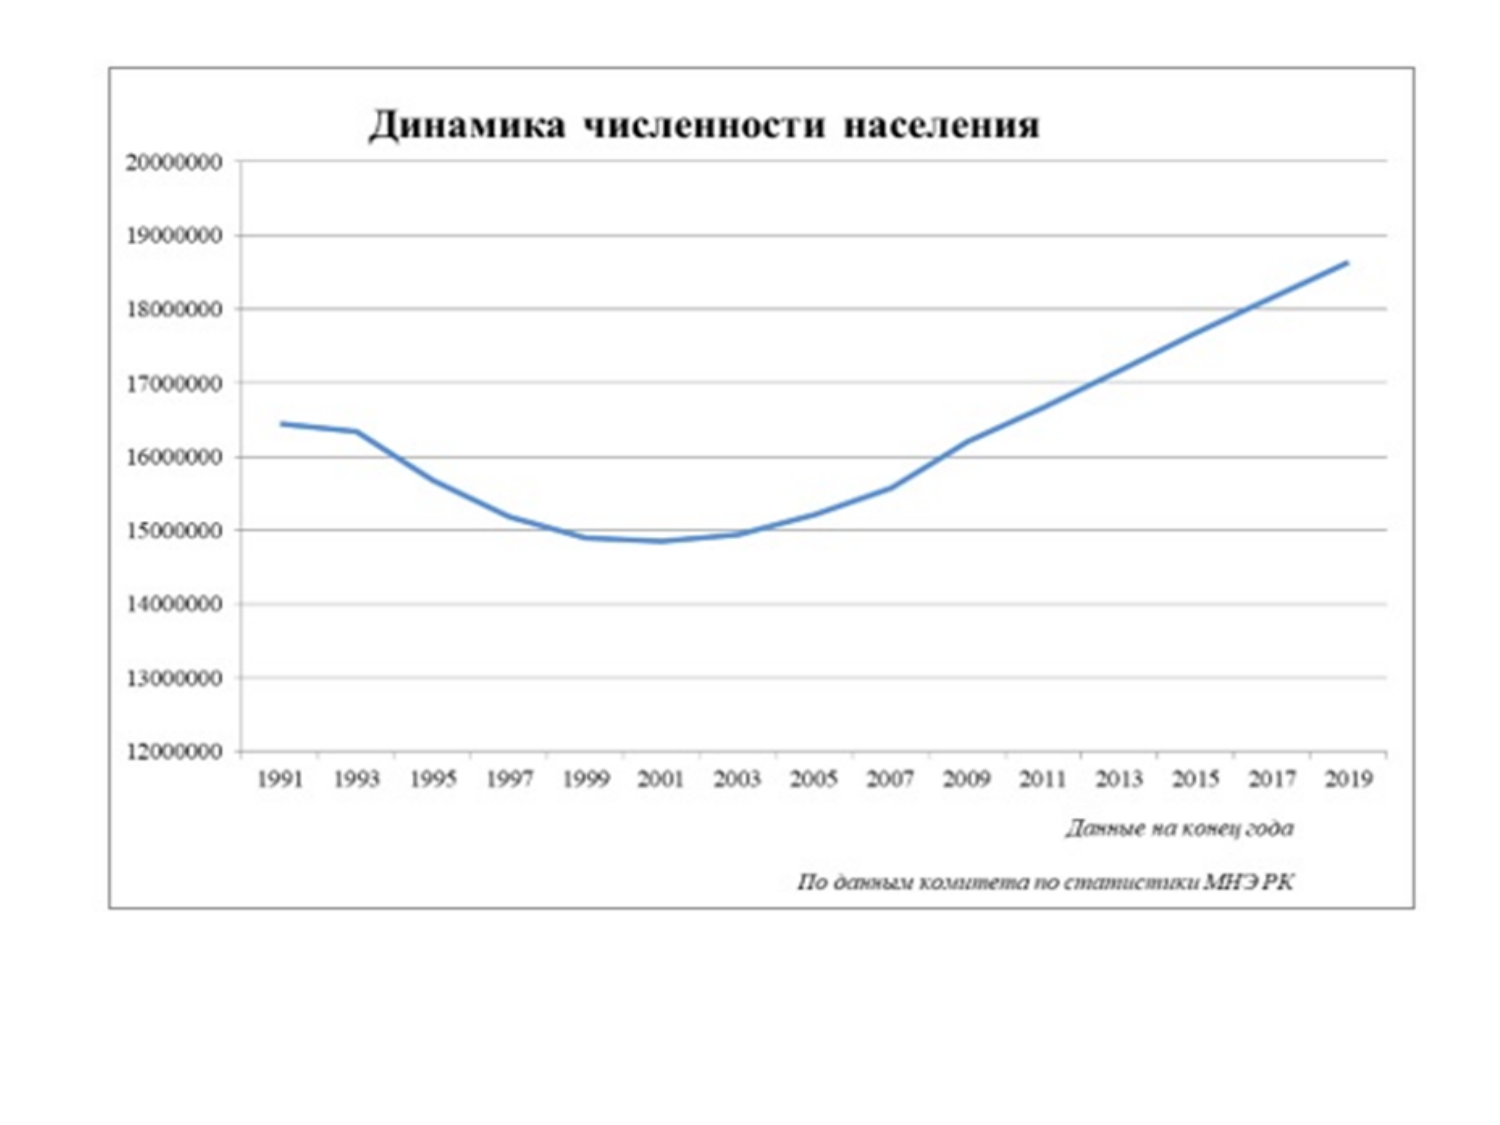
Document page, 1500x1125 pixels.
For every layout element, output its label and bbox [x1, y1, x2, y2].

list [52, 42, 1471, 946]
